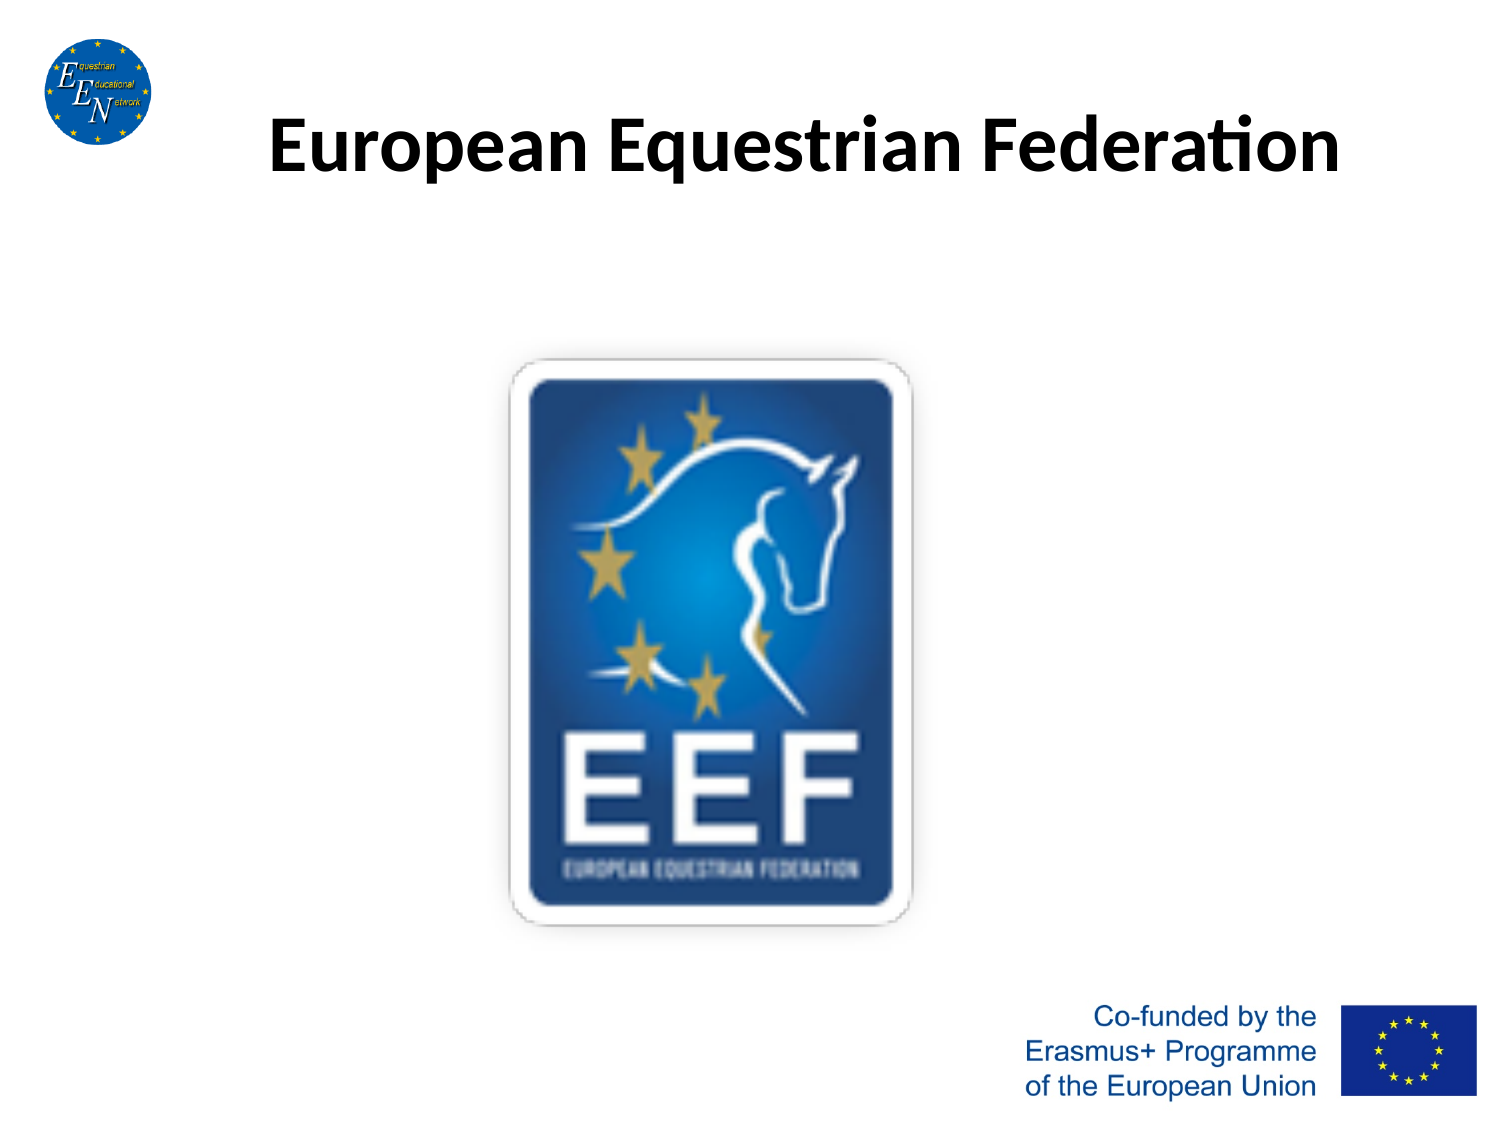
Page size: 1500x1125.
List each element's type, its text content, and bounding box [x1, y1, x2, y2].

picture [998, 978, 1500, 1122]
picture [487, 337, 938, 951]
title European Equestrian Federation [187, 45, 1425, 233]
picture [24, 37, 184, 147]
